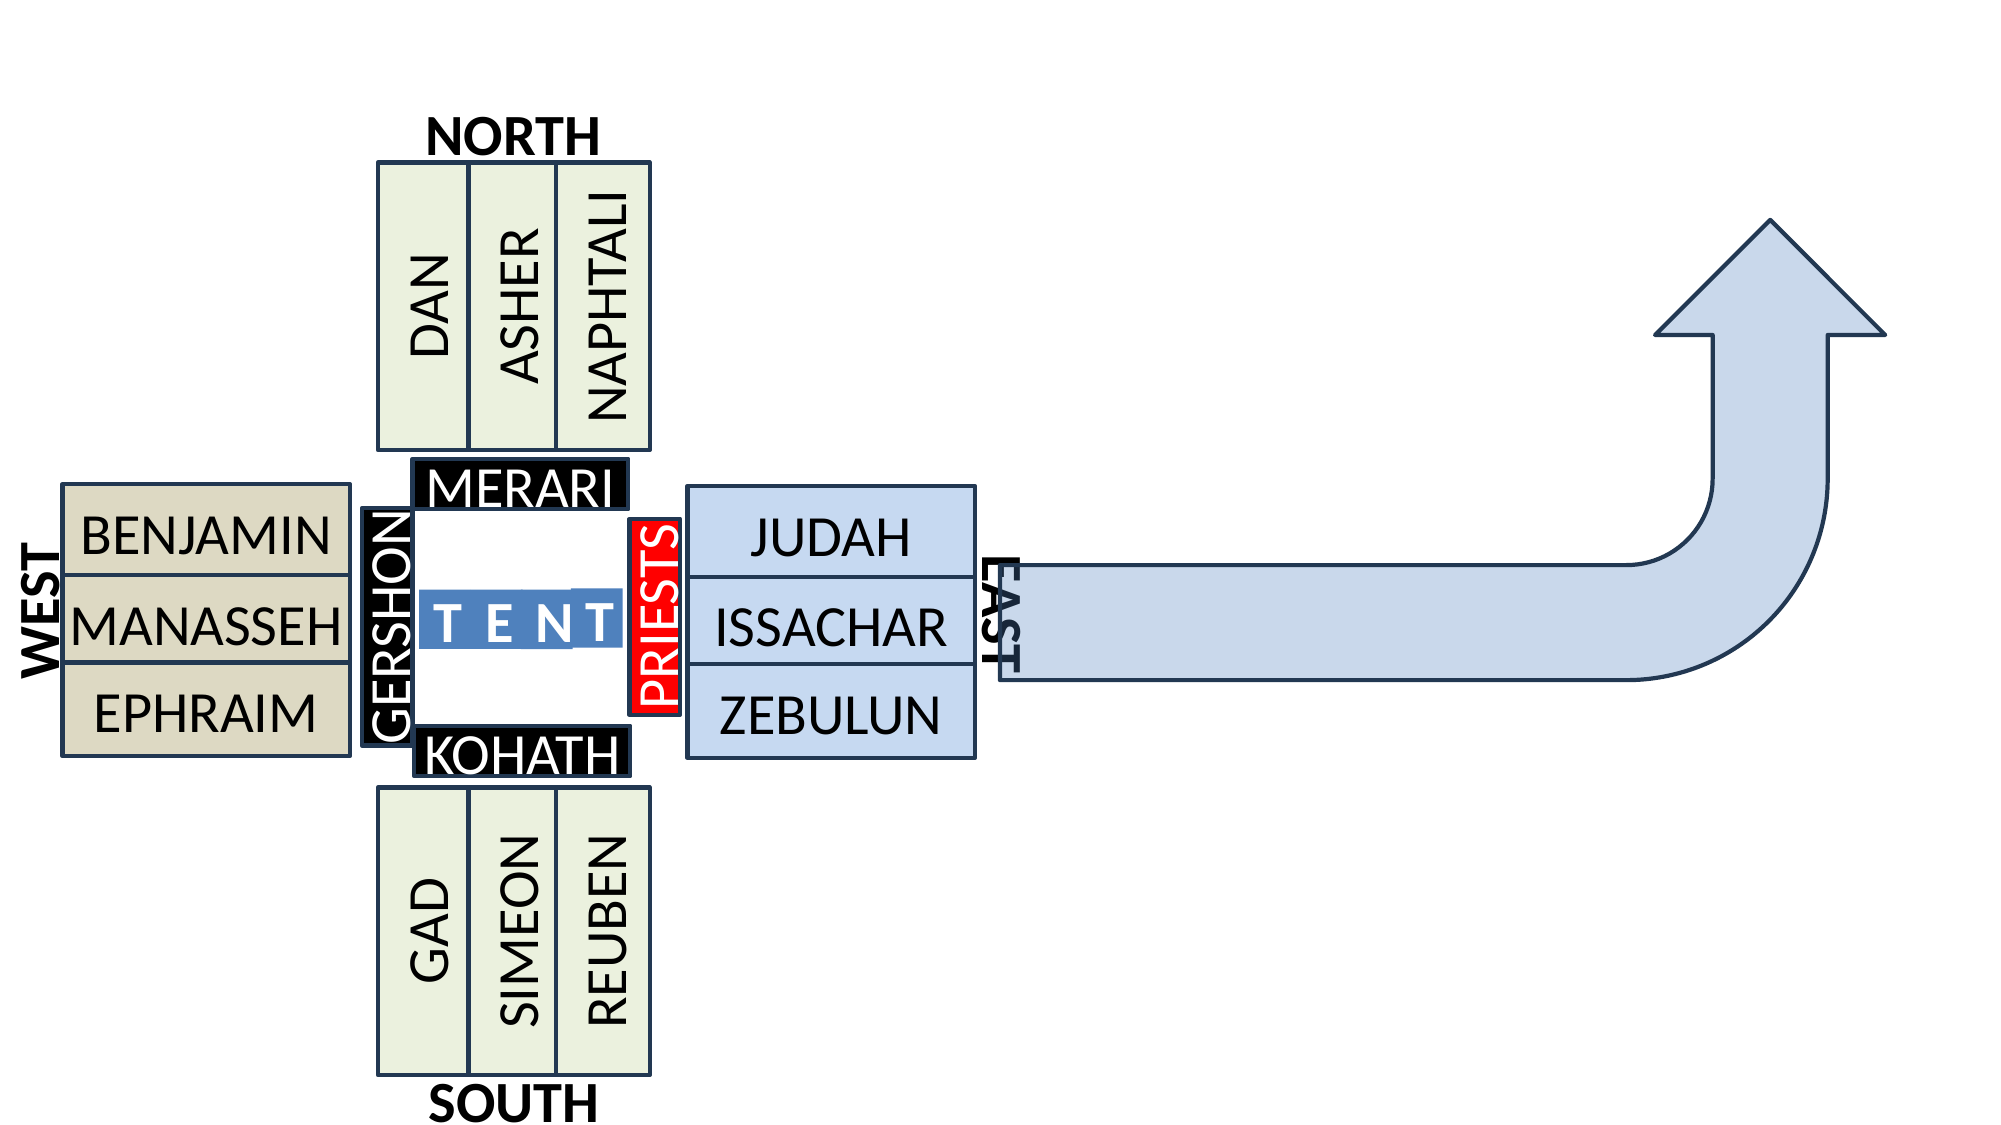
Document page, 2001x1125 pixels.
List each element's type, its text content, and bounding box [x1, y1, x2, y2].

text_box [62, 483, 351, 757]
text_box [369, 169, 658, 443]
text_box EAST [977, 487, 1049, 740]
text_box PRIESTS [627, 517, 682, 717]
text_box N [519, 588, 575, 651]
text_box [997, 217, 1888, 683]
text_box MERARI [410, 457, 630, 511]
text_box WEST [0, 485, 59, 738]
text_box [369, 794, 658, 1068]
text_box NORTH [387, 89, 640, 168]
text_box T [417, 588, 469, 651]
text_box T [569, 586, 625, 650]
text_box E [469, 588, 519, 651]
text_box GERSHON [360, 506, 415, 748]
text_box SOUTH [387, 1077, 640, 1125]
text_box KOHATH [412, 724, 632, 778]
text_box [687, 485, 976, 759]
